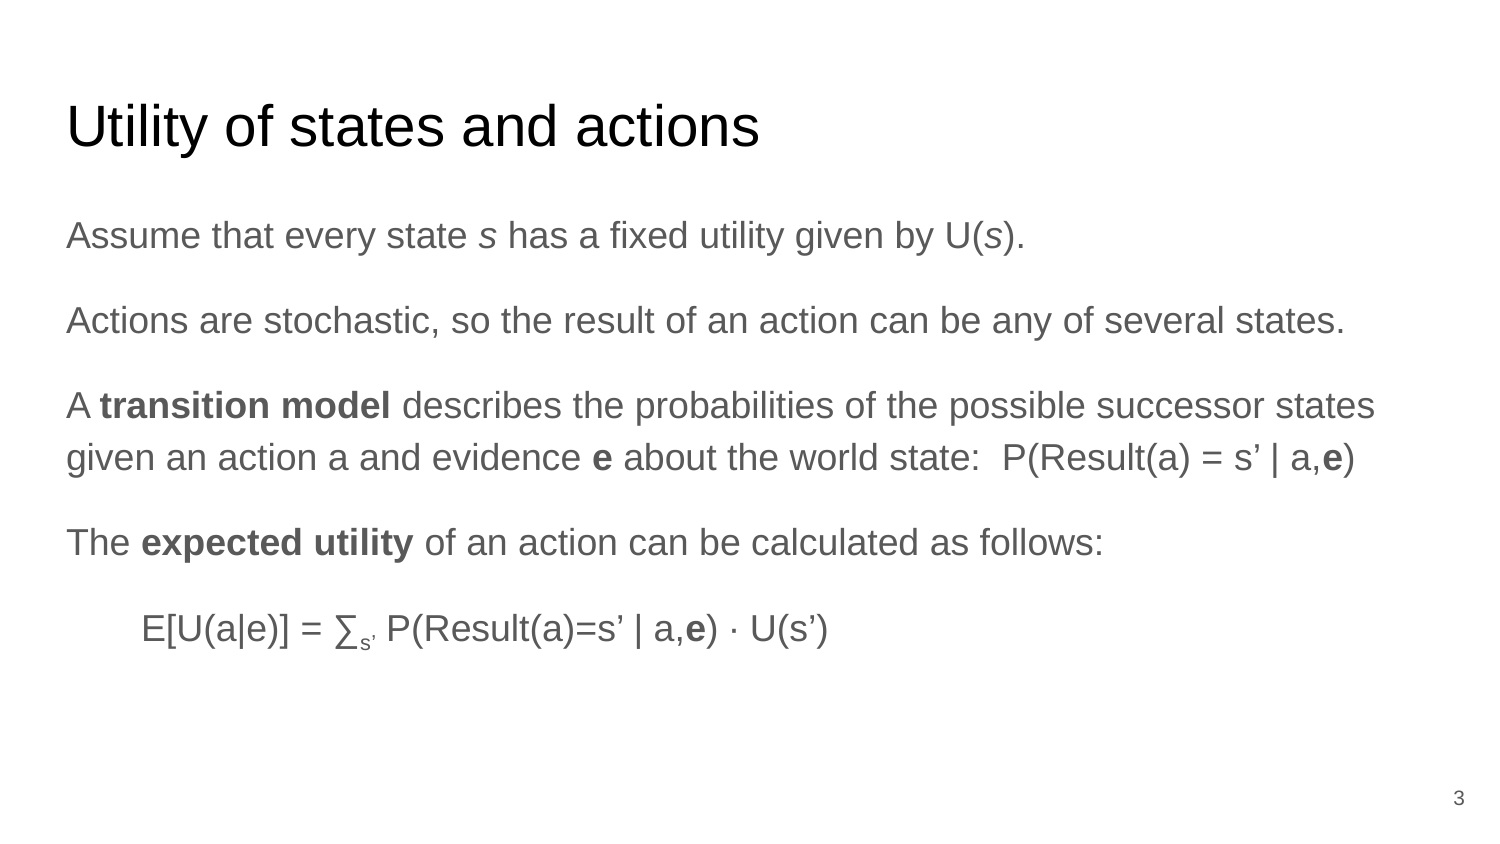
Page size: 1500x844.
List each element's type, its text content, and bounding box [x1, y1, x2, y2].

list Assume that every state s has a fixed utility given by U(s). Actions are stochastic, so the result of an action can be any of several states. A transition model describes the probabilities of the possible successor states given an action a and evidence e about the world state: P(Result(a) = s’ | a,e) The expected utility of an action can be calculated as follows: E[U(a|e)] = ∑s’ P(Result(a)=s’ | a,e) ∙ U(s’) [51, 189, 1449, 750]
title Utility of states and actions [51, 72, 1449, 167]
slide_number ‹#› [1389, 764, 1480, 830]
